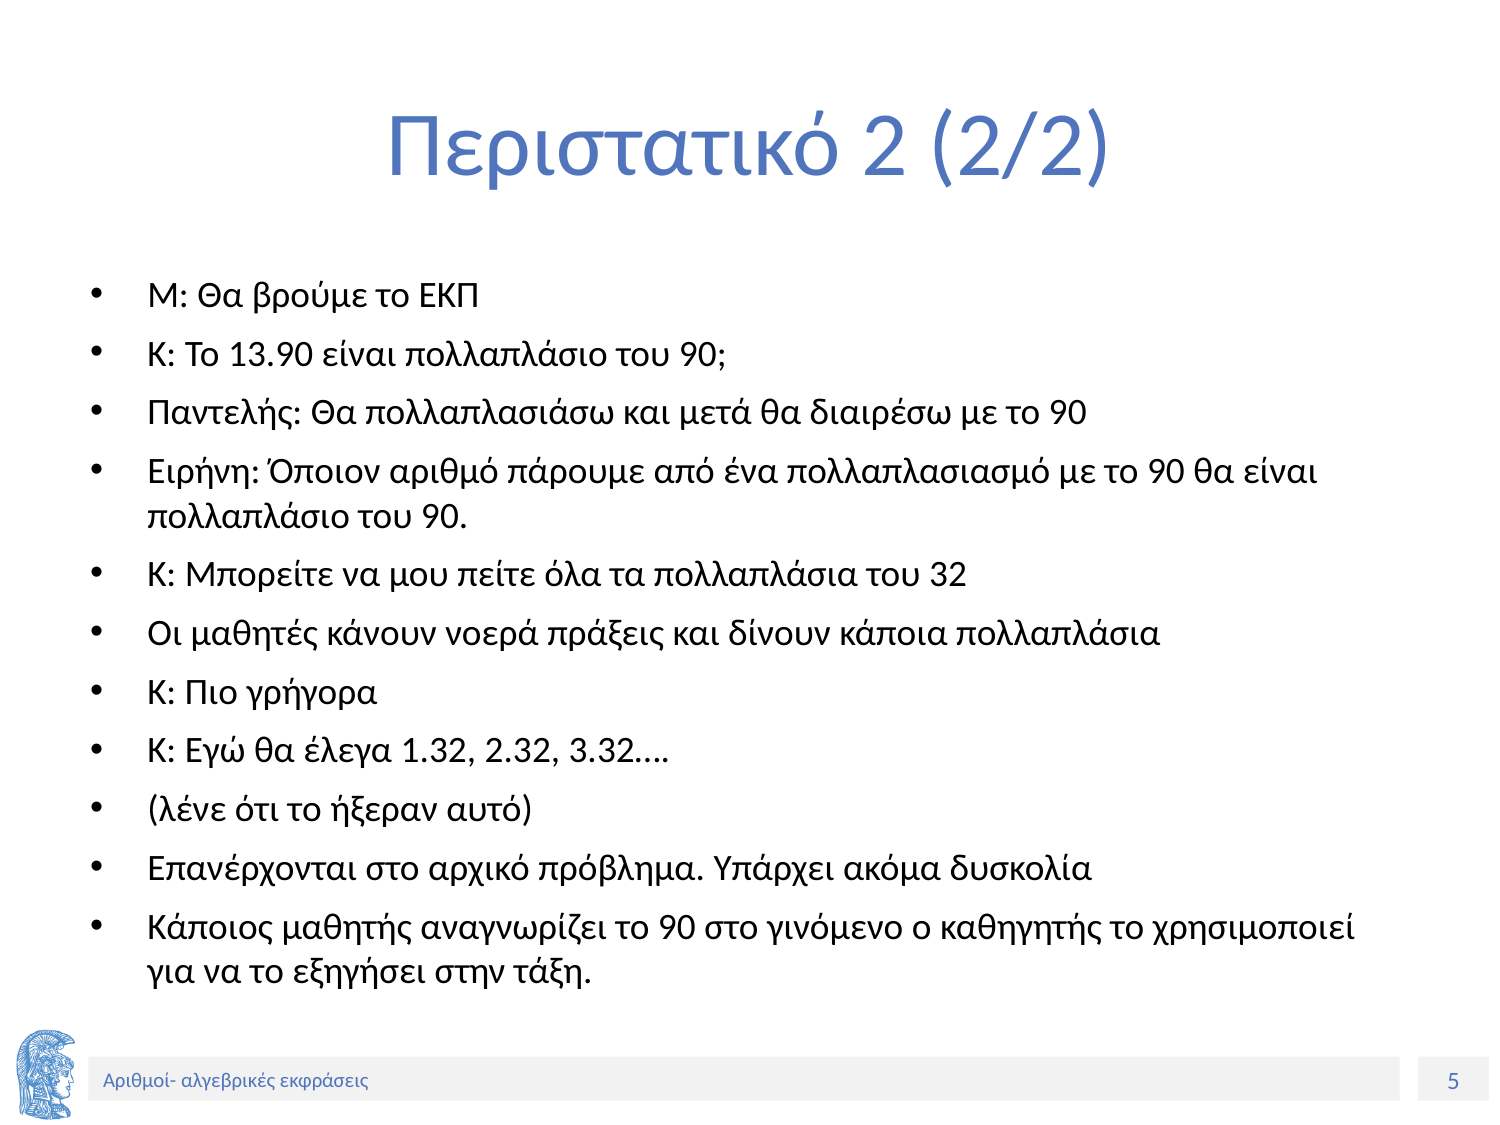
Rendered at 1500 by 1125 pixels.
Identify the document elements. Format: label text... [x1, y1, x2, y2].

list Μ: Θα βρούμε το ΕΚΠ Κ: Το 13.90 είναι πολλαπλάσιο του 90; Παντελής: Θα πολλαπλασιάσω και μετά θα διαιρέσω με το 90 Ειρήνη: Όποιον αριθμό πάρουμε από ένα πολλαπλασιασμό με το 90 θα είναι πολλαπλάσιο του 90. Κ: Μπορείτε να μου πείτε όλα τα πολλαπλάσια του 32 Οι μαθητές κάνουν νοερά πράξεις και δίνουν κάποια πολλαπλάσια Κ: Πιο γρήγορα Κ: Εγώ θα έλεγα 1.32, 2.32, 3.32…. (λένε ότι το ήξεραν αυτό) Επανέρχονται στο αρχικό πρόβλημα. Υπάρχει ακόμα δυσκολία Κάποιος μαθητής αναγνωρίζει το 90 στο γινόμενο ο καθηγητής το χρησιμοποιεί για να το εξηγήσει στην τάξη. [75, 262, 1425, 1005]
title Περιστατικό 2 (2/2) [75, 45, 1425, 233]
picture [9, 1026, 81, 1120]
